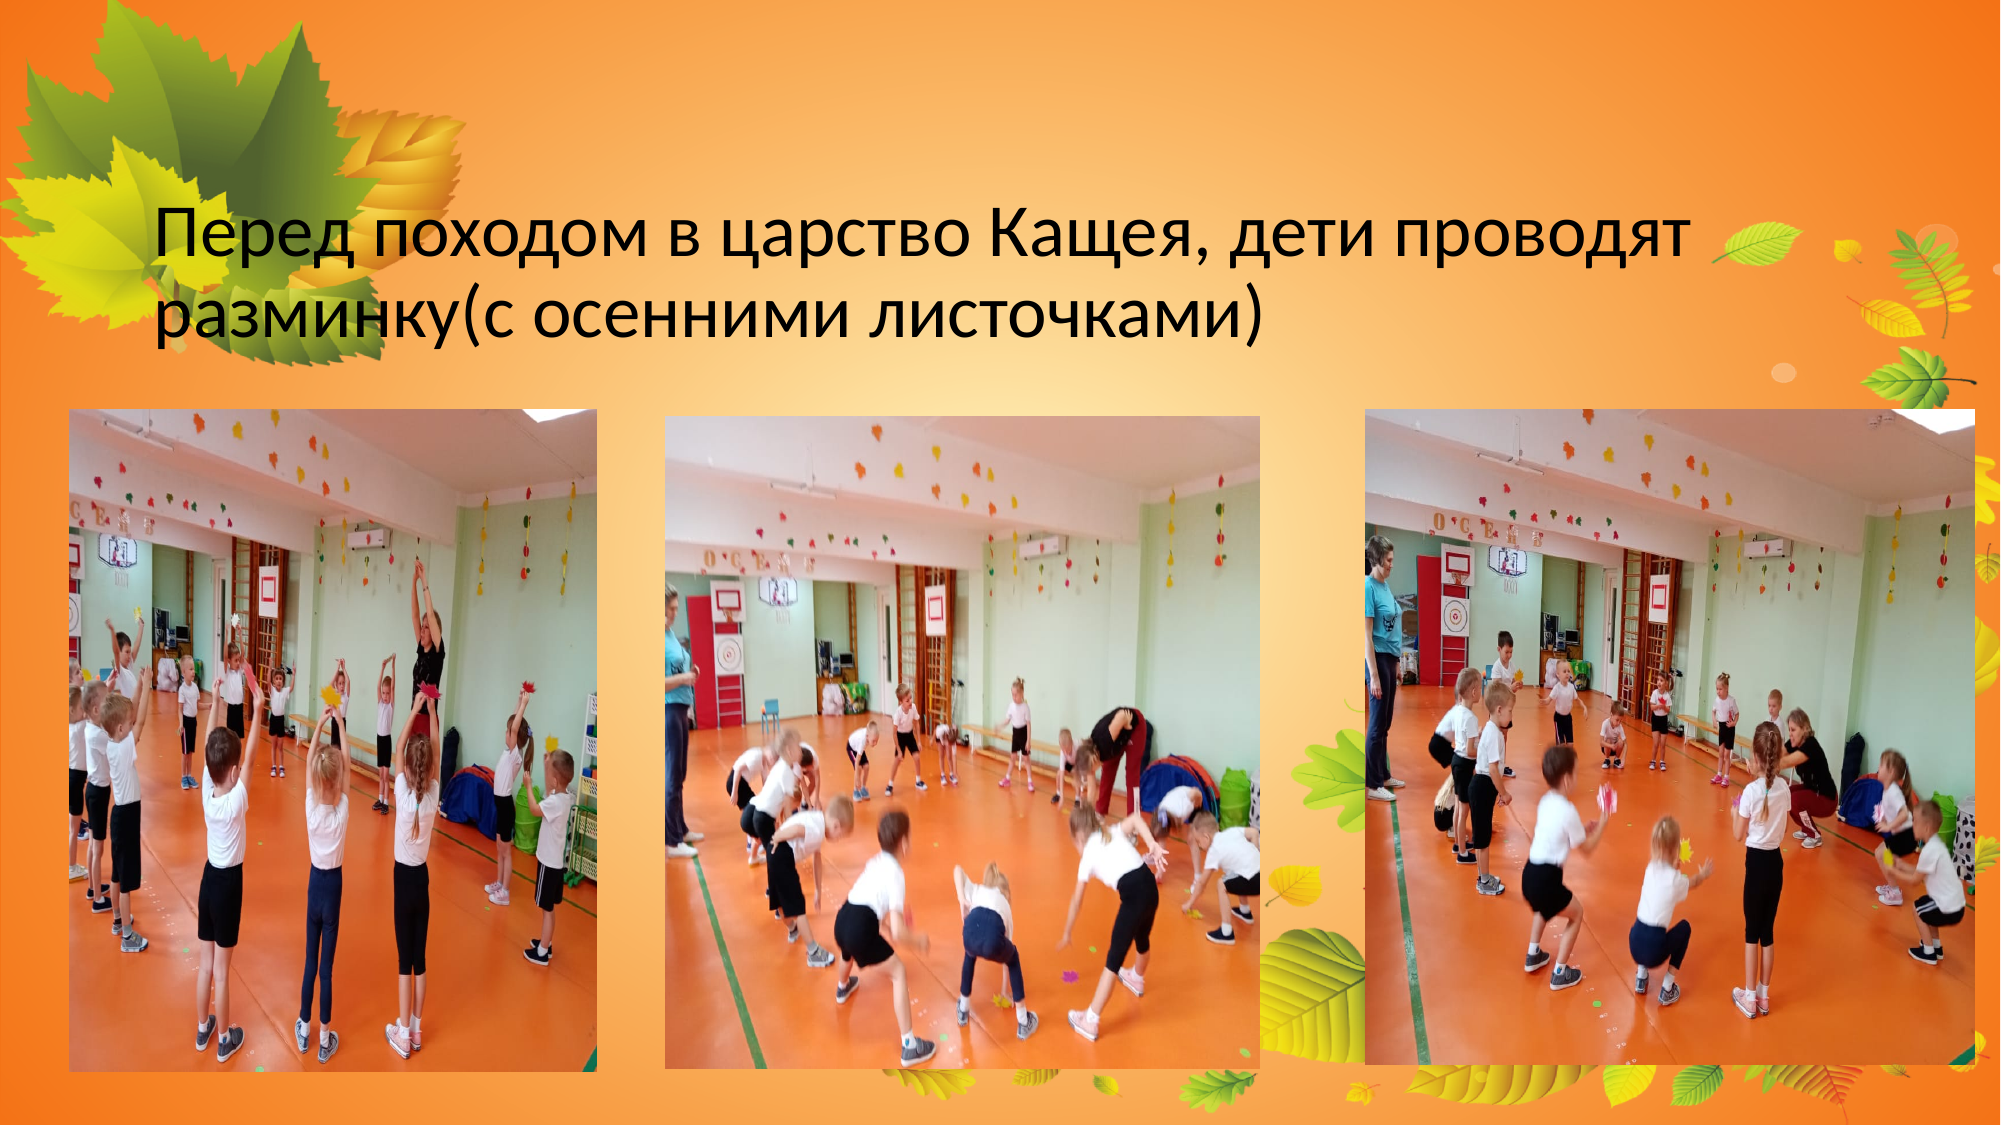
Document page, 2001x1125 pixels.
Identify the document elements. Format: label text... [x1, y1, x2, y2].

title Перед походом в царство Кащея, дети проводят разминку(с осенними листочками) [138, 0, 1902, 1099]
picture [0, 0, 2001, 1125]
picture [664, 416, 1260, 1069]
